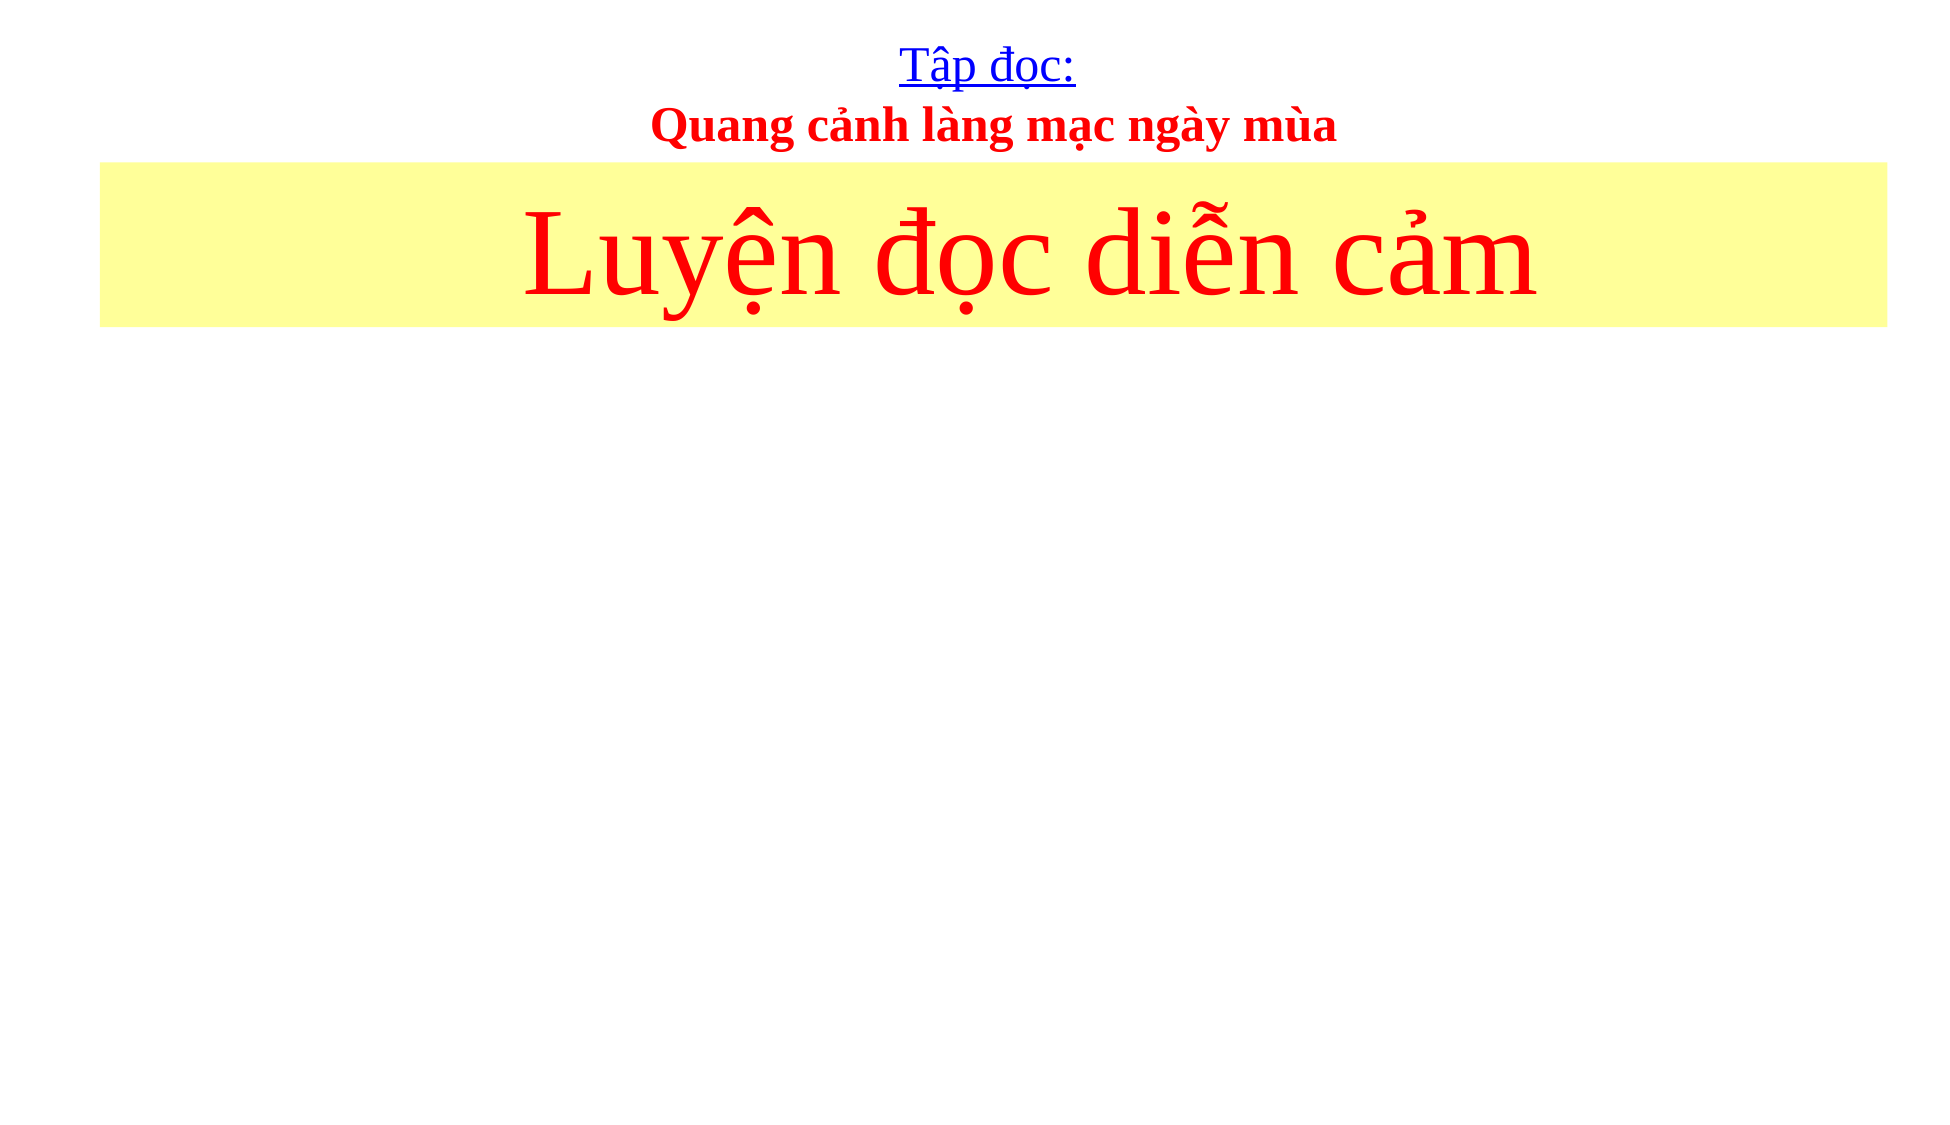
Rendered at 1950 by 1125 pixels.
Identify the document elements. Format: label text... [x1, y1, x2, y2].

text_box Tập đọc: Quang cảnh làng mạc ngày mùa [349, 20, 1625, 163]
text_box Luyện đọc diễn cảm [99, 162, 1888, 328]
